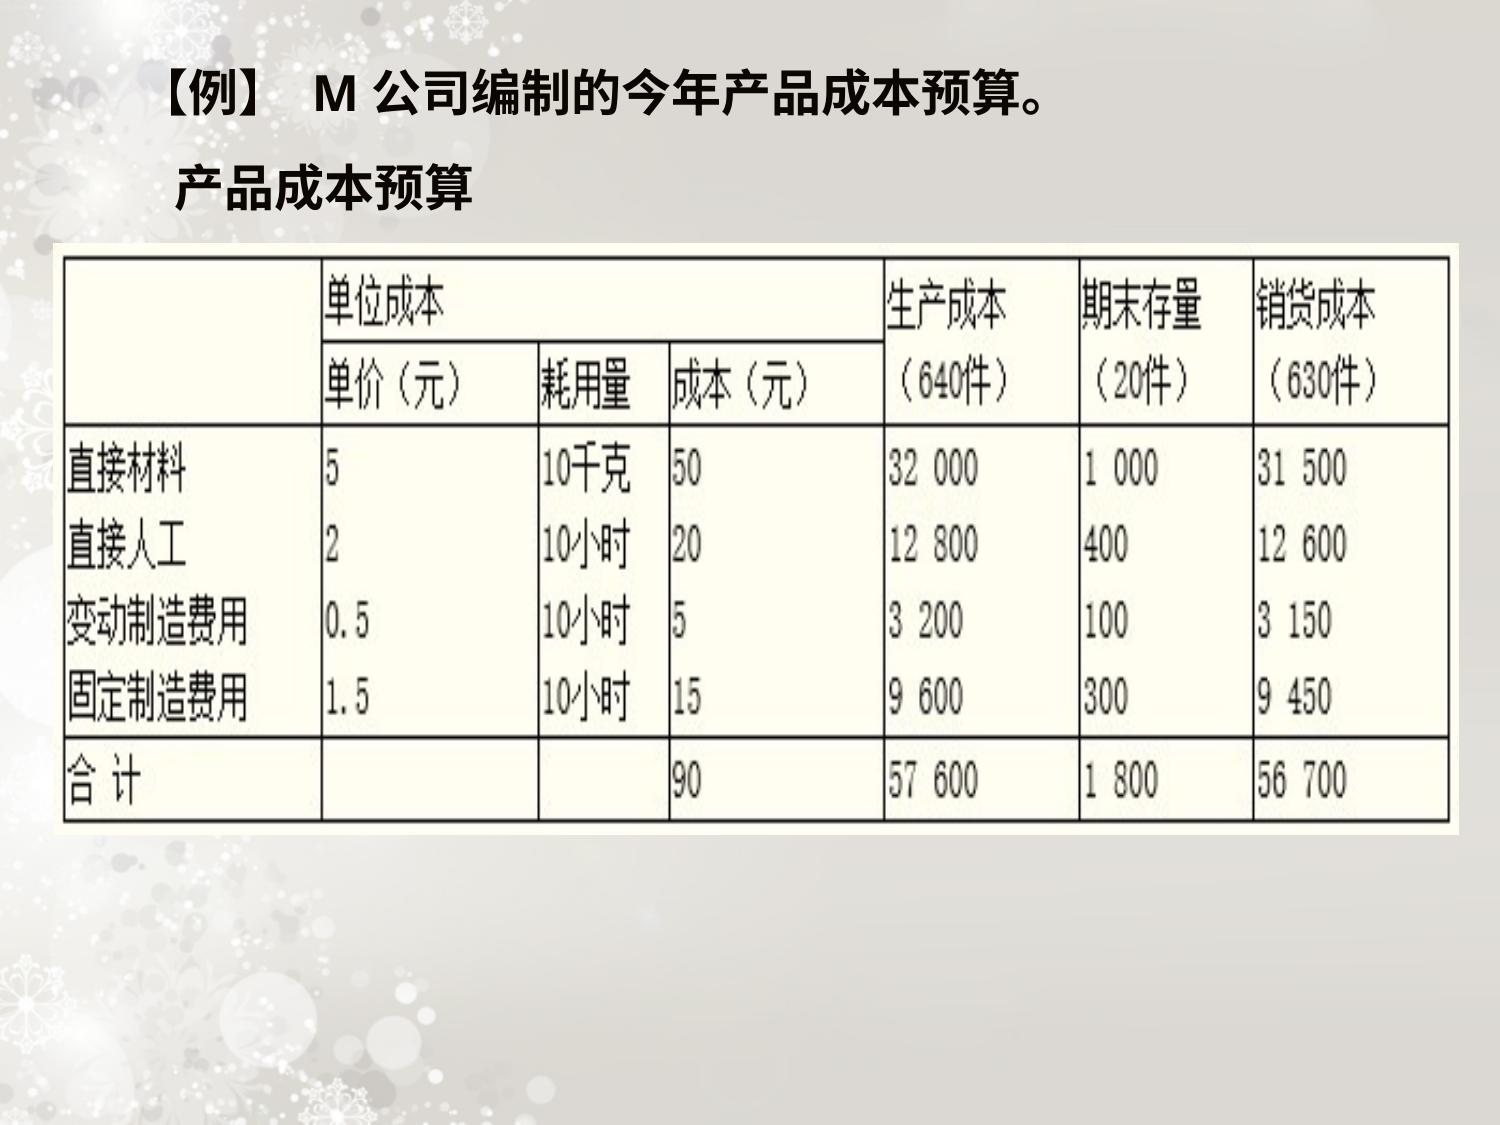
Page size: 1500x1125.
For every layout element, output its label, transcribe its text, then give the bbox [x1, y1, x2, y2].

picture [0, 0, 1500, 1125]
text_box 【例】 M公司编制的今年产品成本预算。 [123, 54, 1435, 130]
text_box 产品成本预算 [159, 148, 928, 224]
